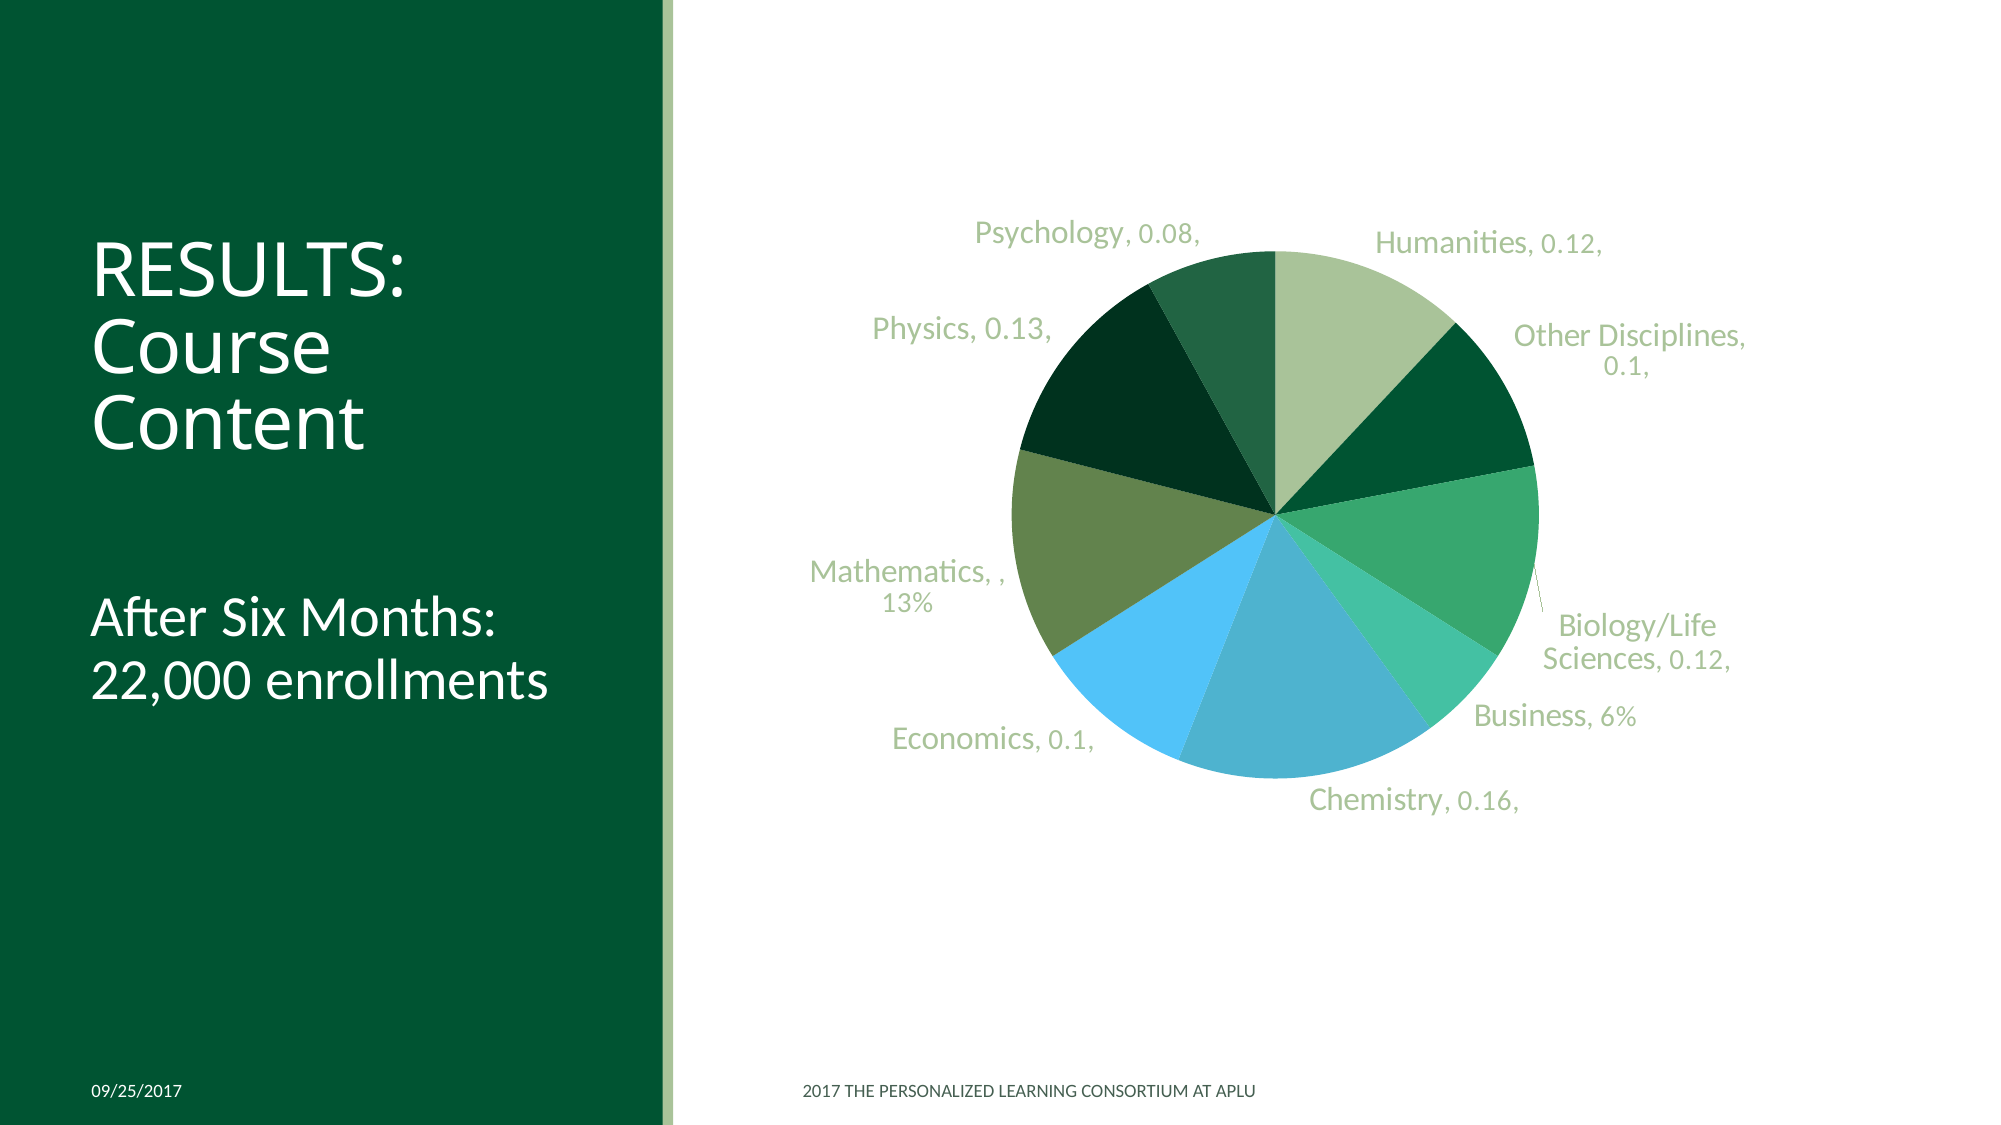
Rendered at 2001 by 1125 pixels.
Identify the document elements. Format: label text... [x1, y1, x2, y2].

footer 2017 The Personalized Learning Consortium at APLU [787, 1059, 1550, 1120]
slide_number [76, 1059, 506, 1120]
list After Six Months: 22,000 enrollments [75, 479, 600, 1035]
title RESULTS: Course Content [75, 97, 600, 473]
chart [726, 51, 1853, 983]
